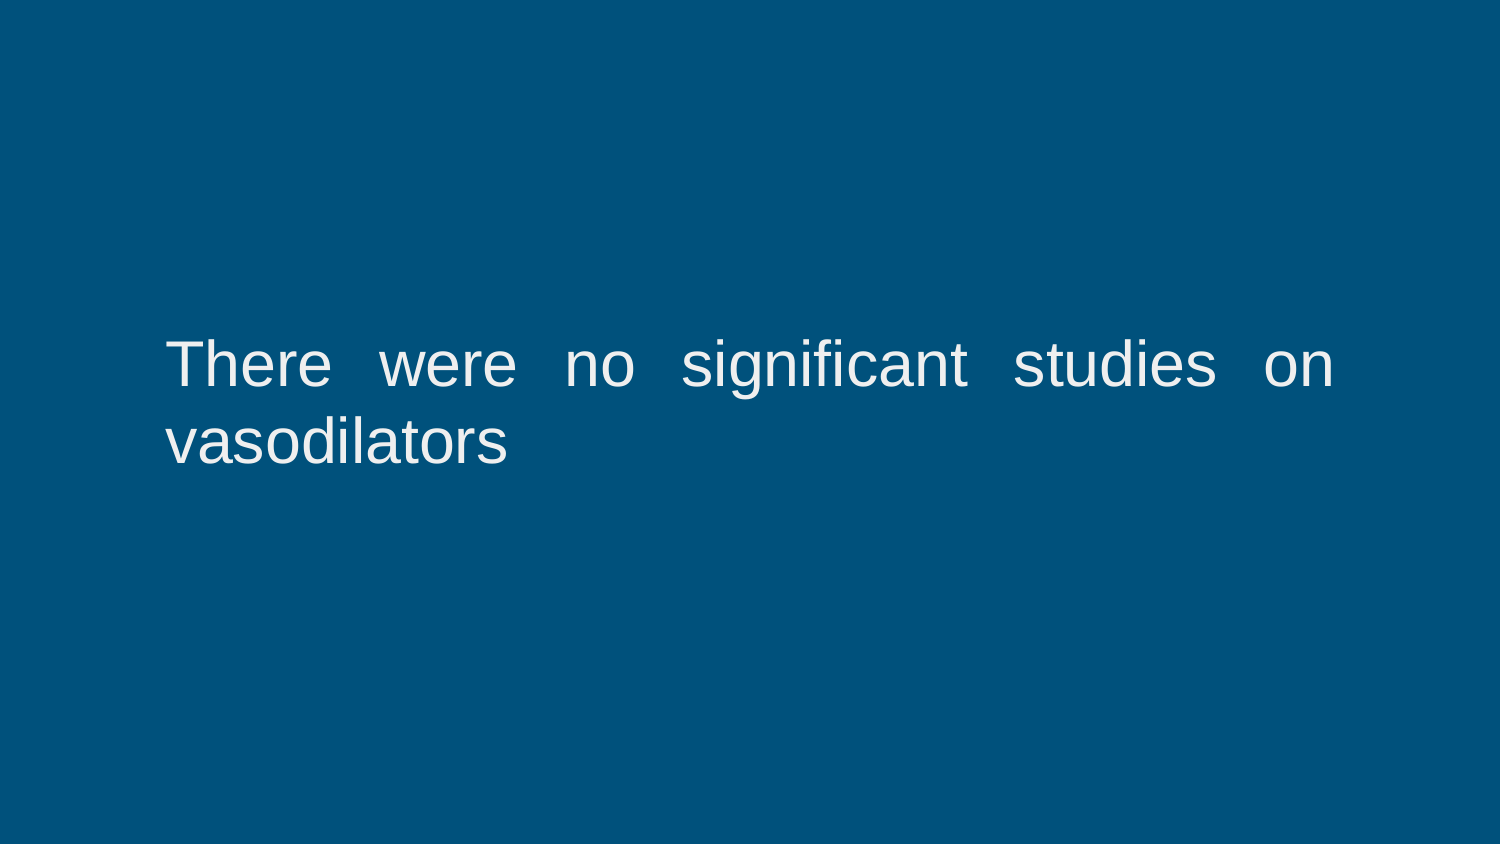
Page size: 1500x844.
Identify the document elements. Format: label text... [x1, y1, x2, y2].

text_box There were no significant studies on vasodilators [149, 306, 1350, 492]
